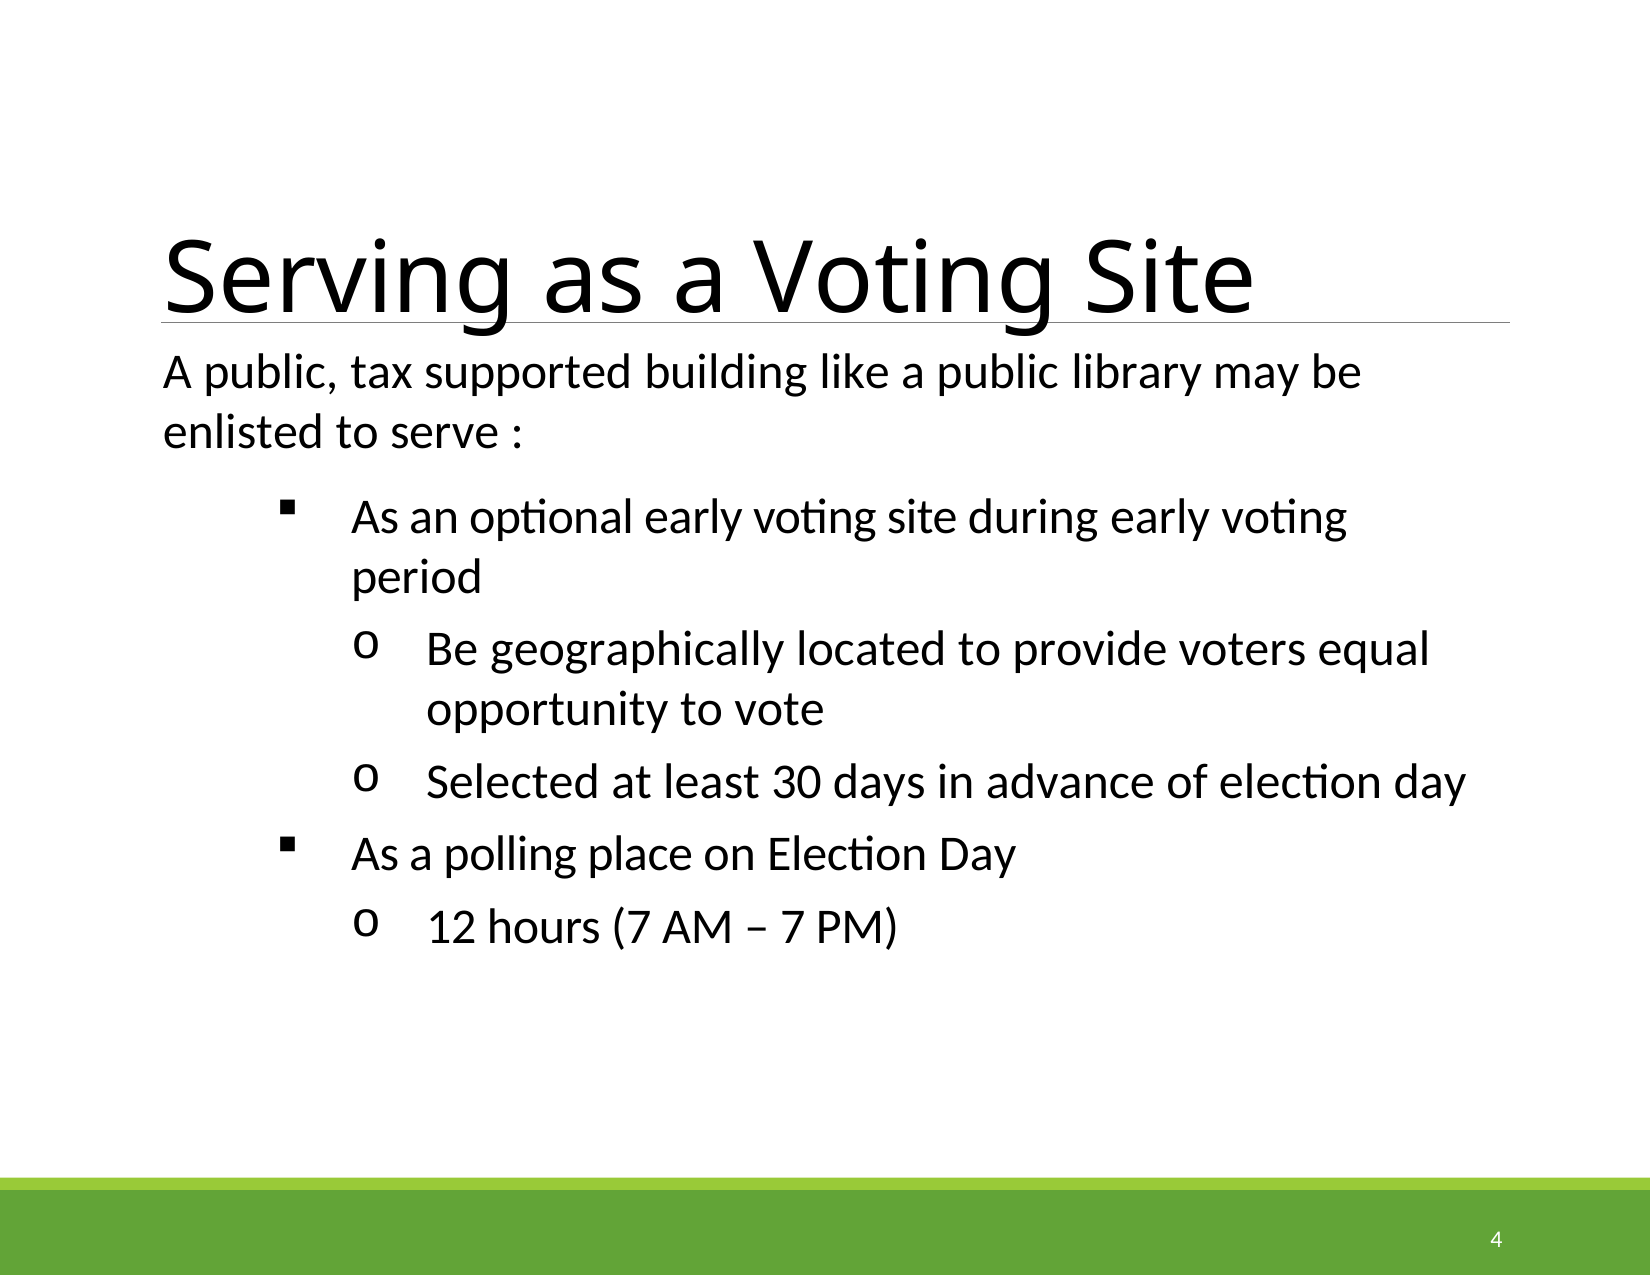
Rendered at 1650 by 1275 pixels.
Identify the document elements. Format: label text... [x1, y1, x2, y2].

title Serving as a Voting Site [115, 113, 1535, 426]
slide_number 4 [1473, 1211, 1525, 1275]
text_box A public, tax supported building like a public library may be enlisted to serve : As an optional early voting site during early voting period Be geographically located to provide voters equal opportunity to vote Selected at least 30 days in advance of election day As a polling place on Election Day 12 hours (7 AM – 7 PM) [160, 338, 1470, 954]
